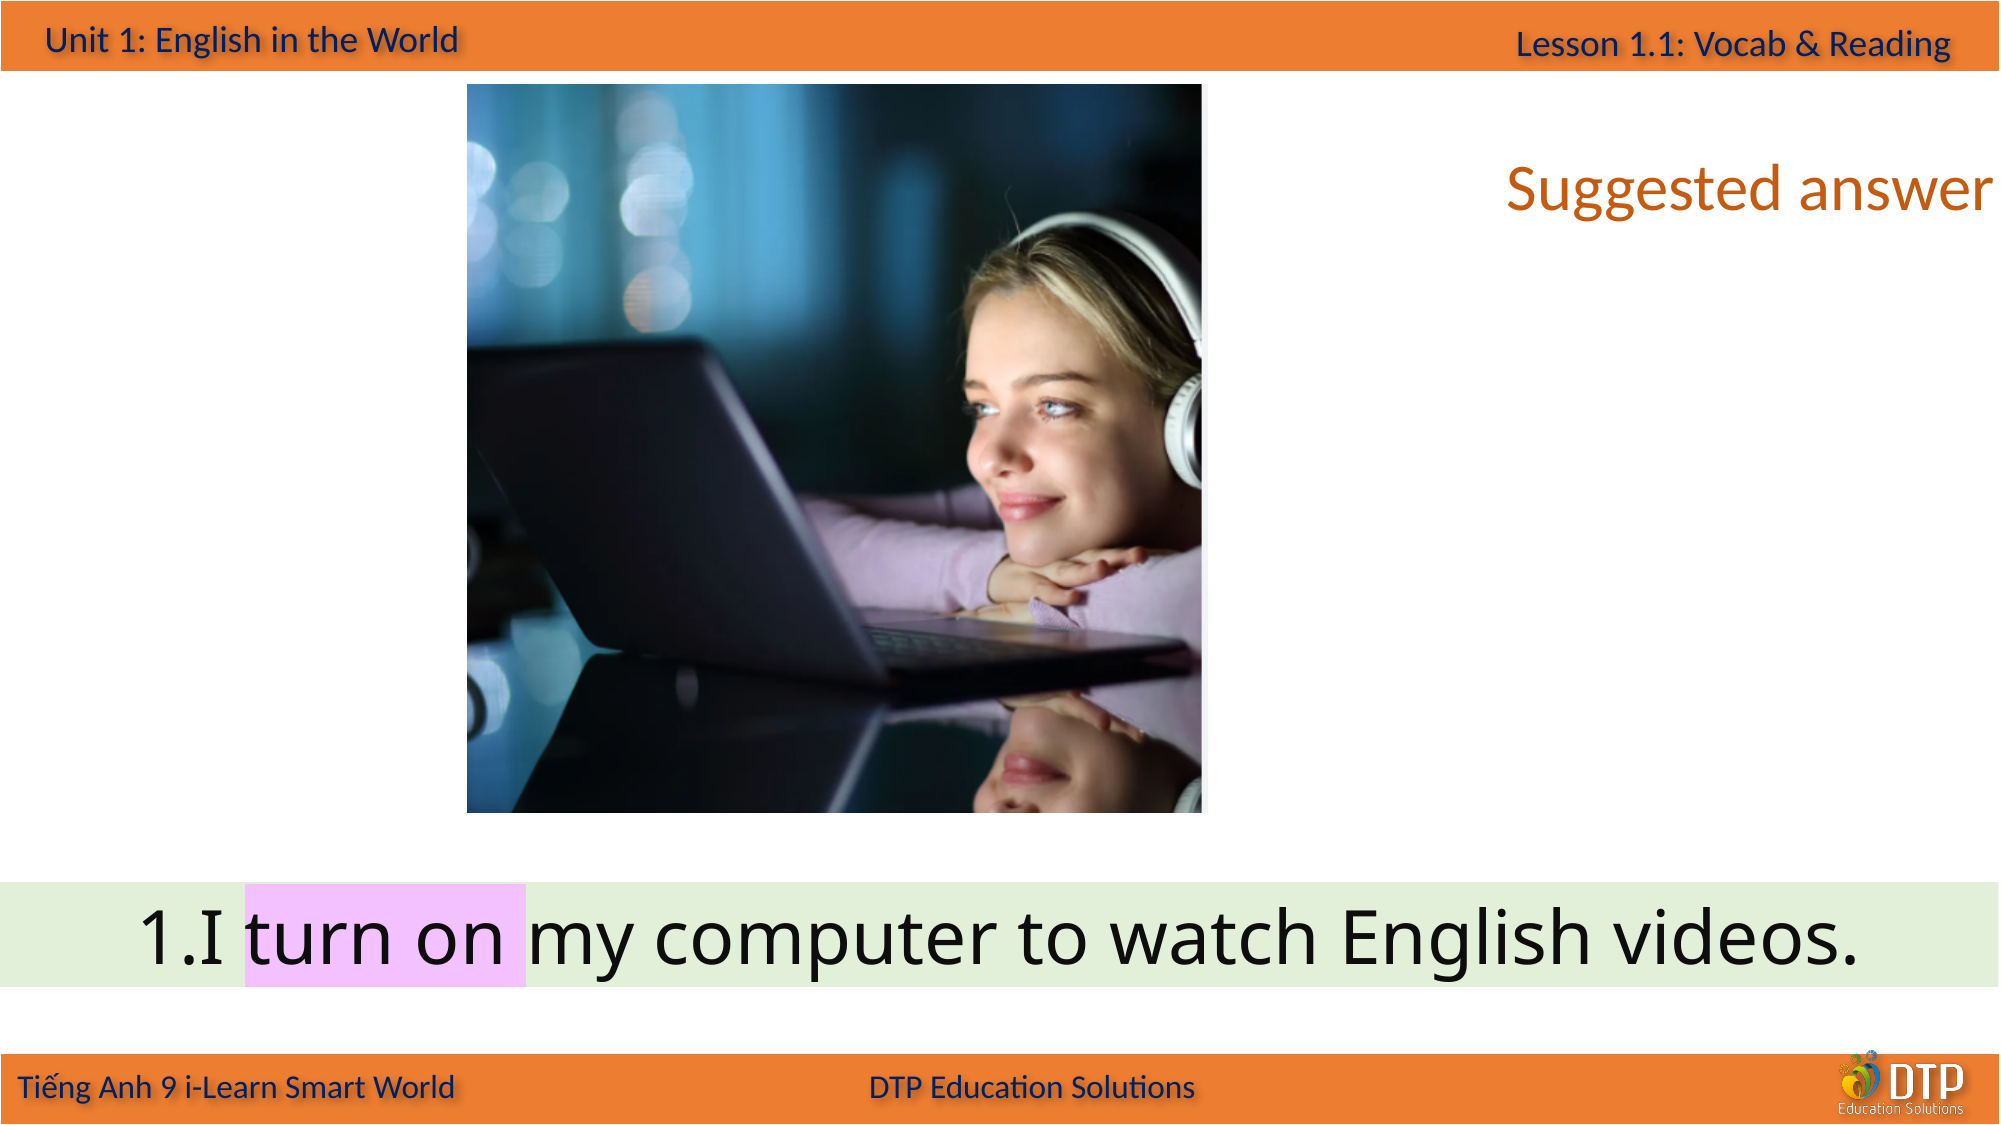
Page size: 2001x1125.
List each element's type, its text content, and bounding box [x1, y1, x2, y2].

picture [467, 84, 1208, 813]
text_box I turn on my computer to watch English videos. [0, 882, 1999, 987]
text_box Suggested answer [1492, 136, 2000, 232]
picture [1839, 1050, 1963, 1114]
